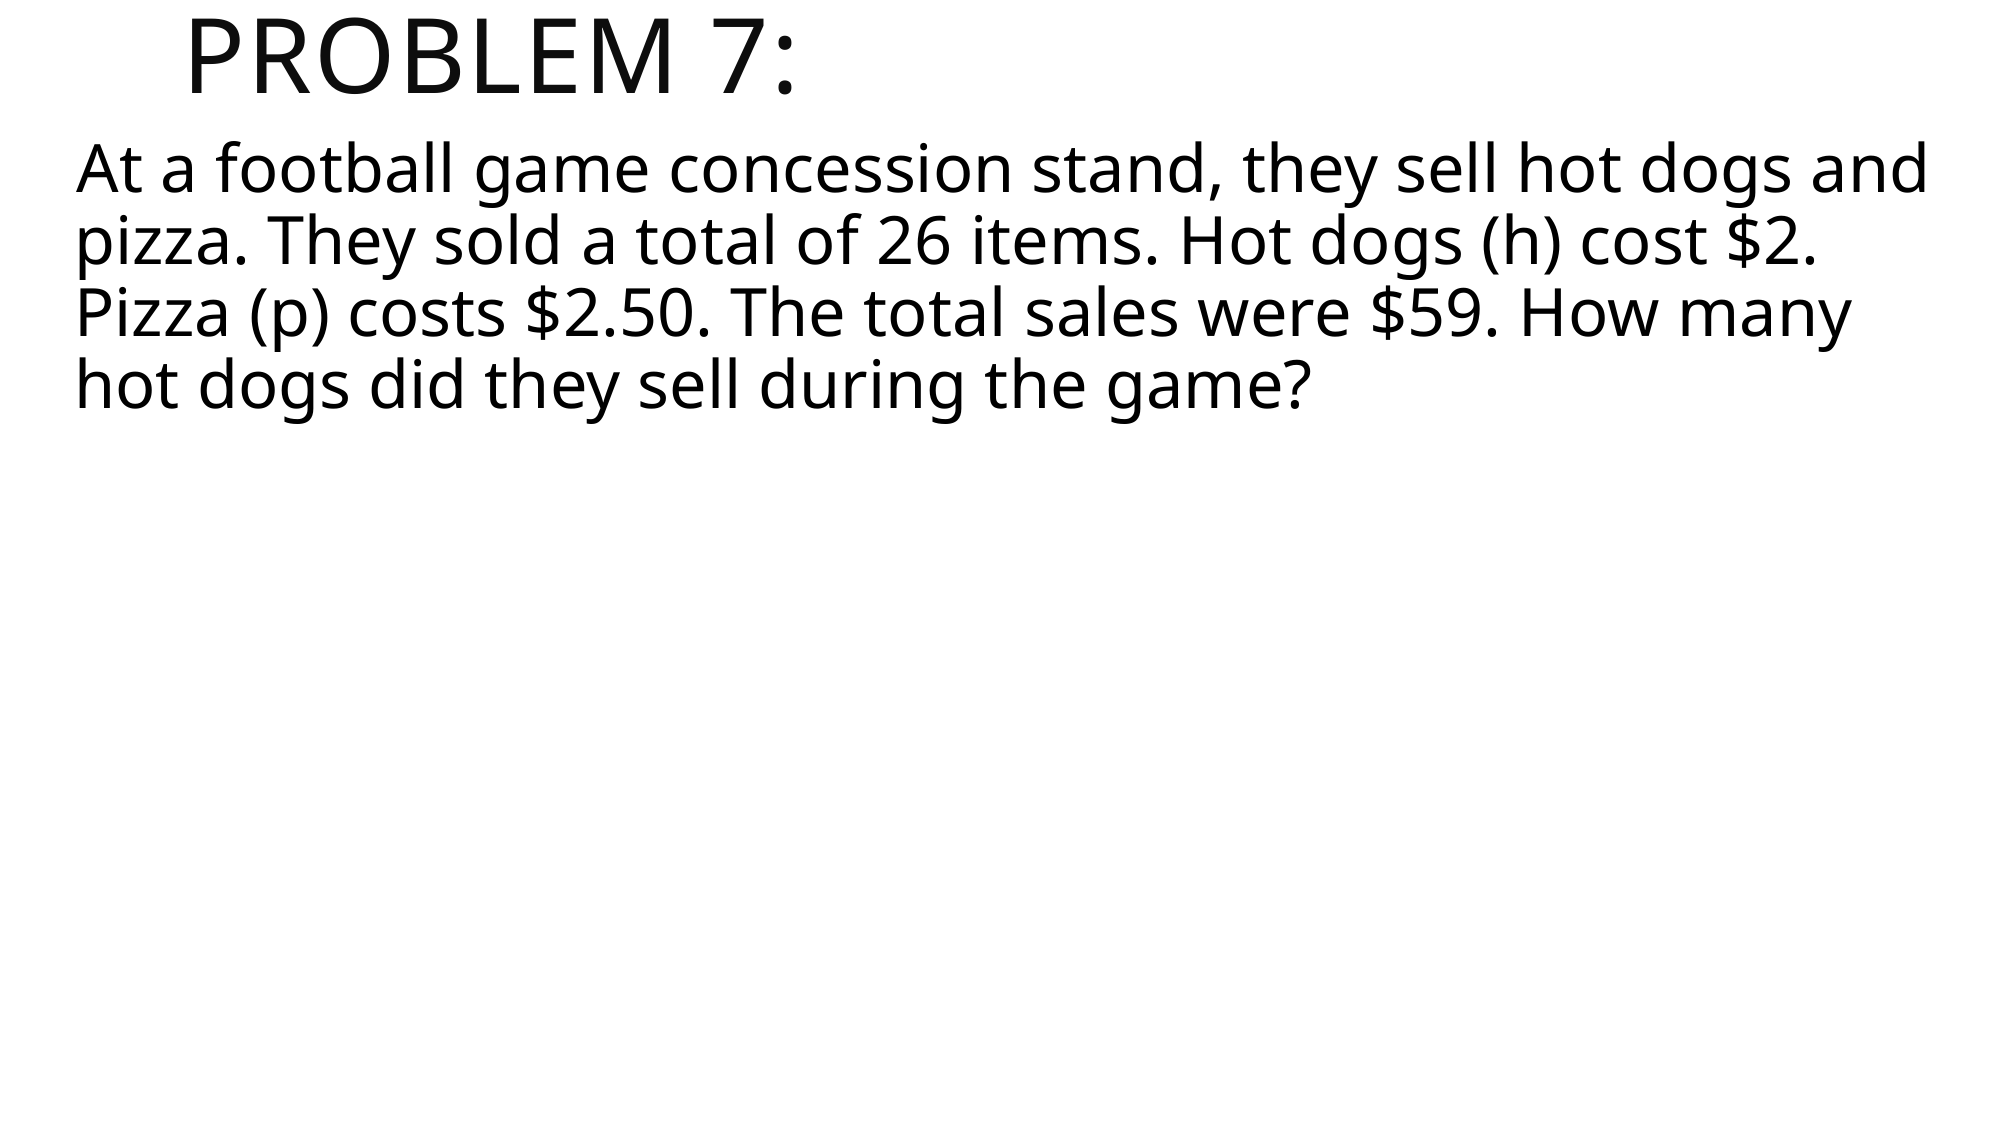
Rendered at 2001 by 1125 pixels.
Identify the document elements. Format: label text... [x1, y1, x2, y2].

title Problem 7: [168, 0, 1763, 127]
list At a football game concession stand, they sell hot dogs and pizza. They sold a total of 26 items. Hot dogs (h) cost $2. Pizza (p) costs $2.50. The total sales were $59. How many hot dogs did they sell during the game? [51, 127, 1971, 788]
